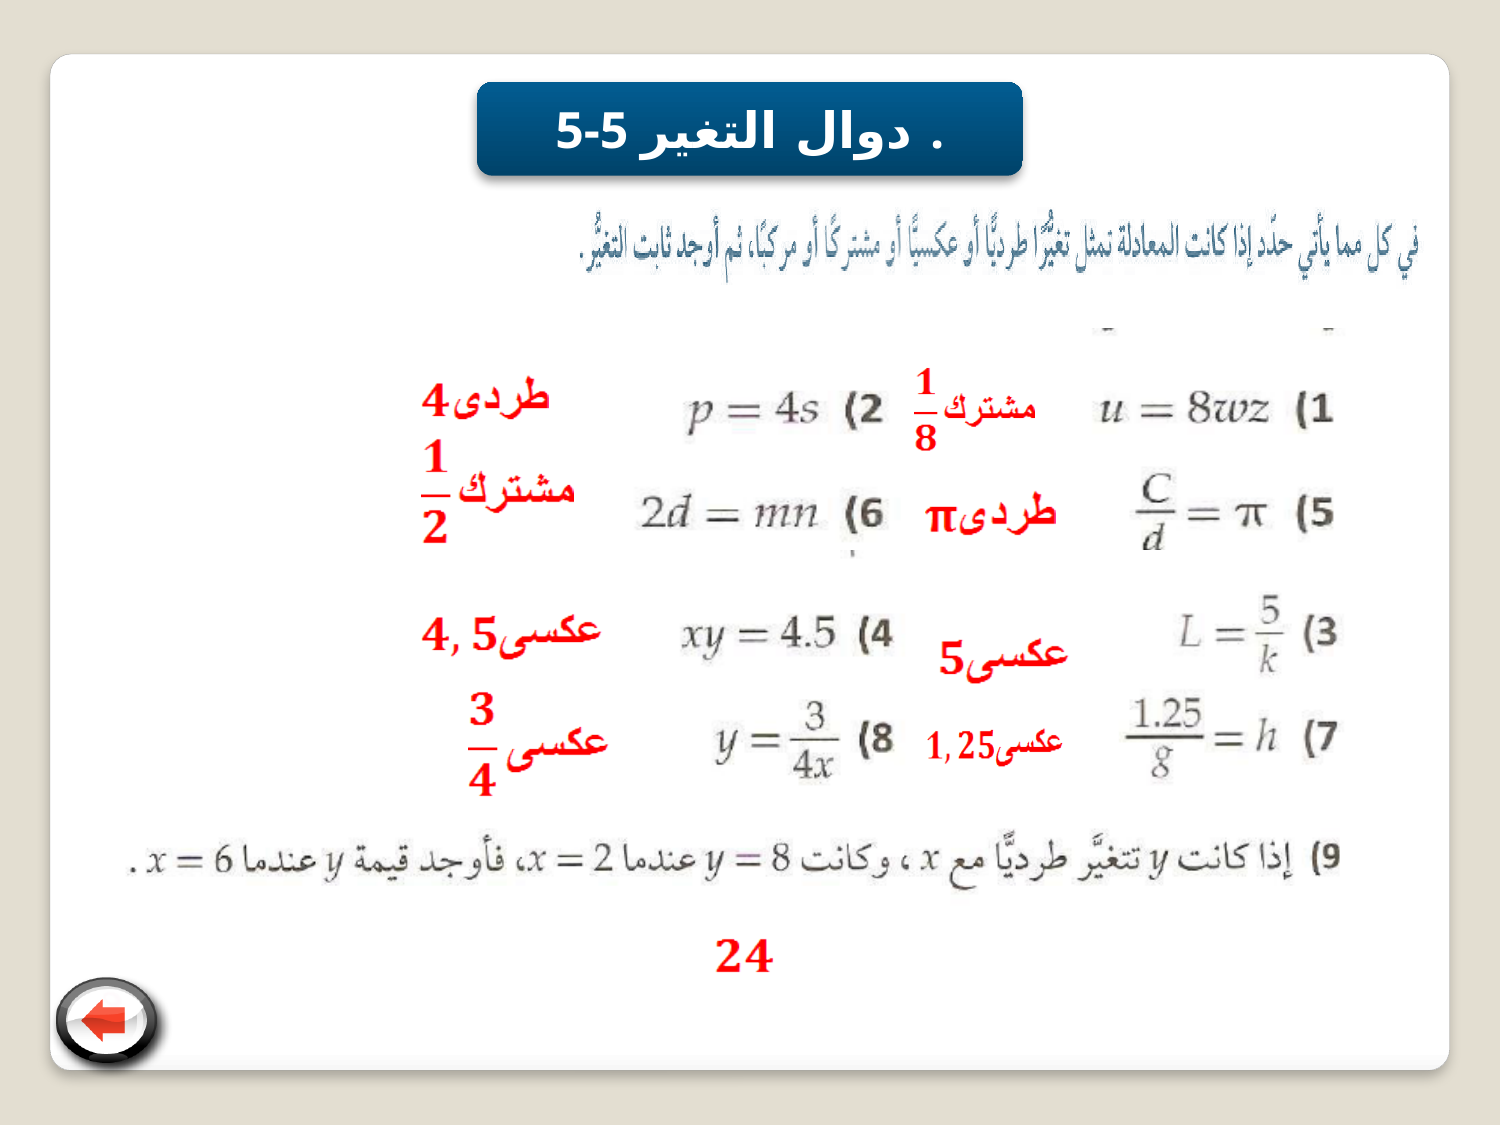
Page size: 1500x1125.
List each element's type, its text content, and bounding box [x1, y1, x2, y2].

picture [480, 198, 1440, 294]
picture [421, 597, 604, 672]
text_box 5-5 دوال التغير . [477, 81, 1023, 176]
picture [93, 327, 1408, 915]
picture [34, 960, 176, 1079]
picture [714, 925, 775, 994]
